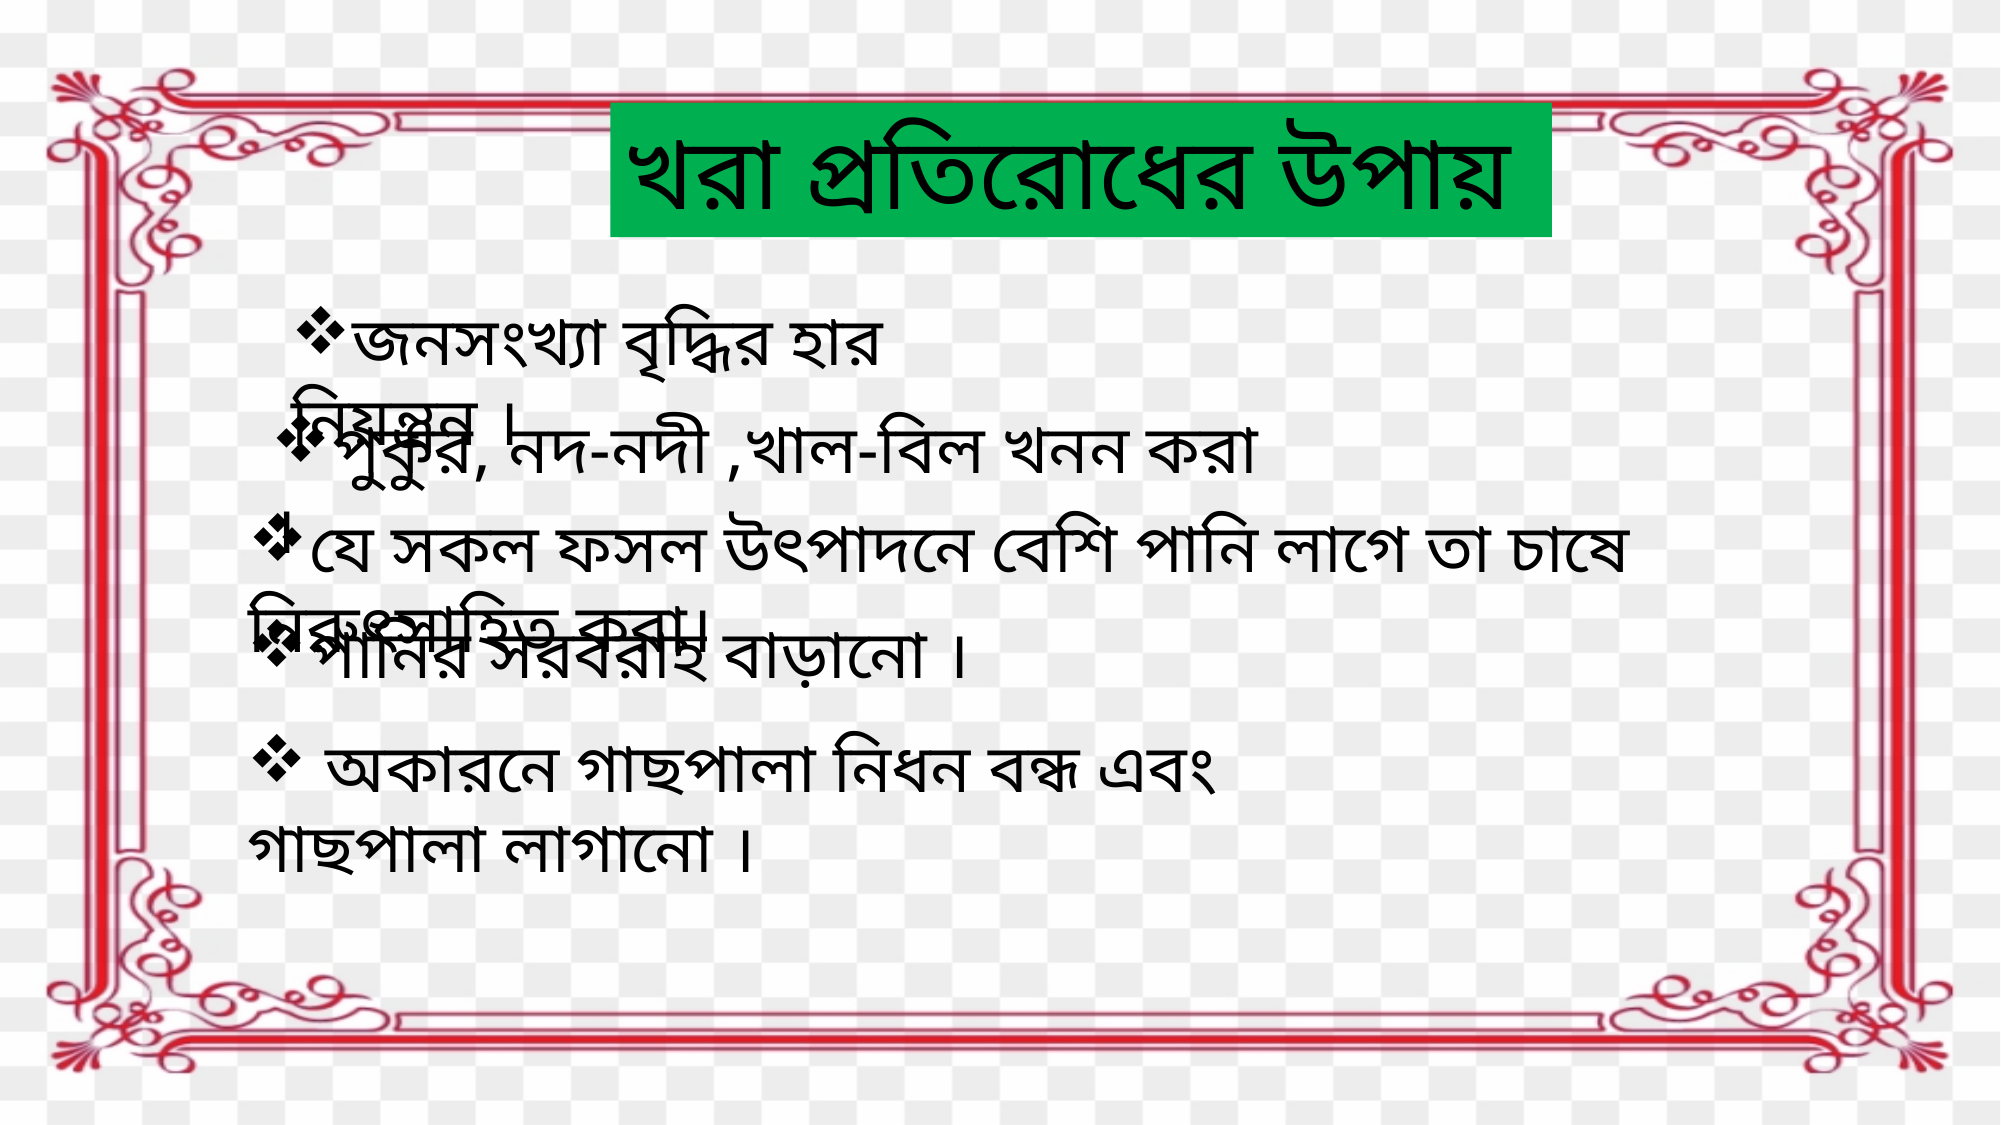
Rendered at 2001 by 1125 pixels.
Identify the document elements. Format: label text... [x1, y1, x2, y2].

text_box পুকুর, নদ-নদী ,খাল-বিল খনন করা । [256, 399, 1277, 498]
text_box পানির সরবরাহ বাড়ানো । [232, 604, 1286, 700]
text_box জনসংখ্যা বৃদ্ধির হার নিয়ন্ত্রন । [276, 291, 1077, 399]
picture [0, 0, 2001, 1125]
text_box অকারনে গাছপালা নিধন বন্ধ এবং গাছপালা লাগানো । [232, 718, 1456, 894]
text_box যে সকল ফসল উৎপাদনে বেশি পানি লাগে তা চাষে নিরুৎসাহিত করা। [234, 498, 1734, 673]
text_box খরা প্রতিরোধের উপায় [610, 102, 1552, 238]
